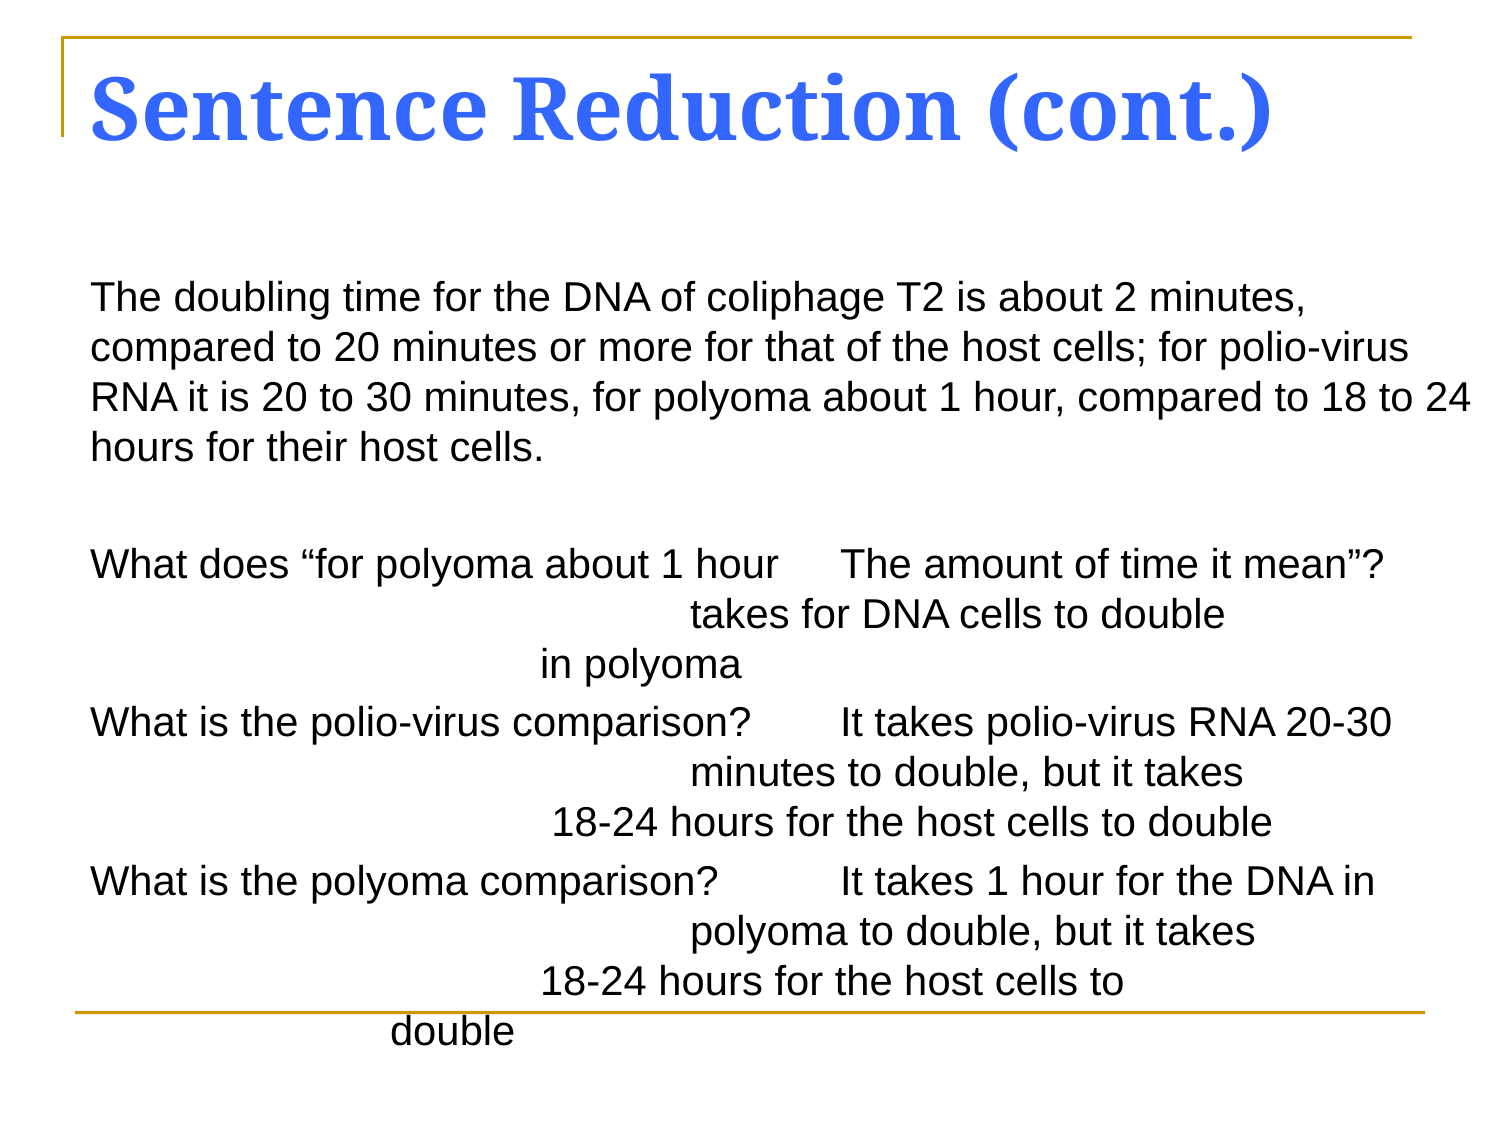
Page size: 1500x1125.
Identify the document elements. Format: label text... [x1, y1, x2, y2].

list The doubling time for the DNA of coliphage T2 is about 2 minutes, compared to 20 minutes or more for that of the host cells; for polio-virus RNA it is 20 to 30 minutes, for polyoma about 1 hour, compared to 18 to 24 hours for their host cells. What does “for polyoma about 1 hour The amount of time it mean”? takes for DNA cells to double in polyoma What is the polio-virus comparison? It takes polio-virus RNA 20-30 minutes to double, but it takes 18-24 hours for the host cells to double What is the polyoma comparison? It takes 1 hour for the DNA in polyoma to double, but it takes 18-24 hours for the host cells to double [74, 262, 1500, 1076]
title Sentence Reduction (cont.) [74, 45, 1426, 233]
